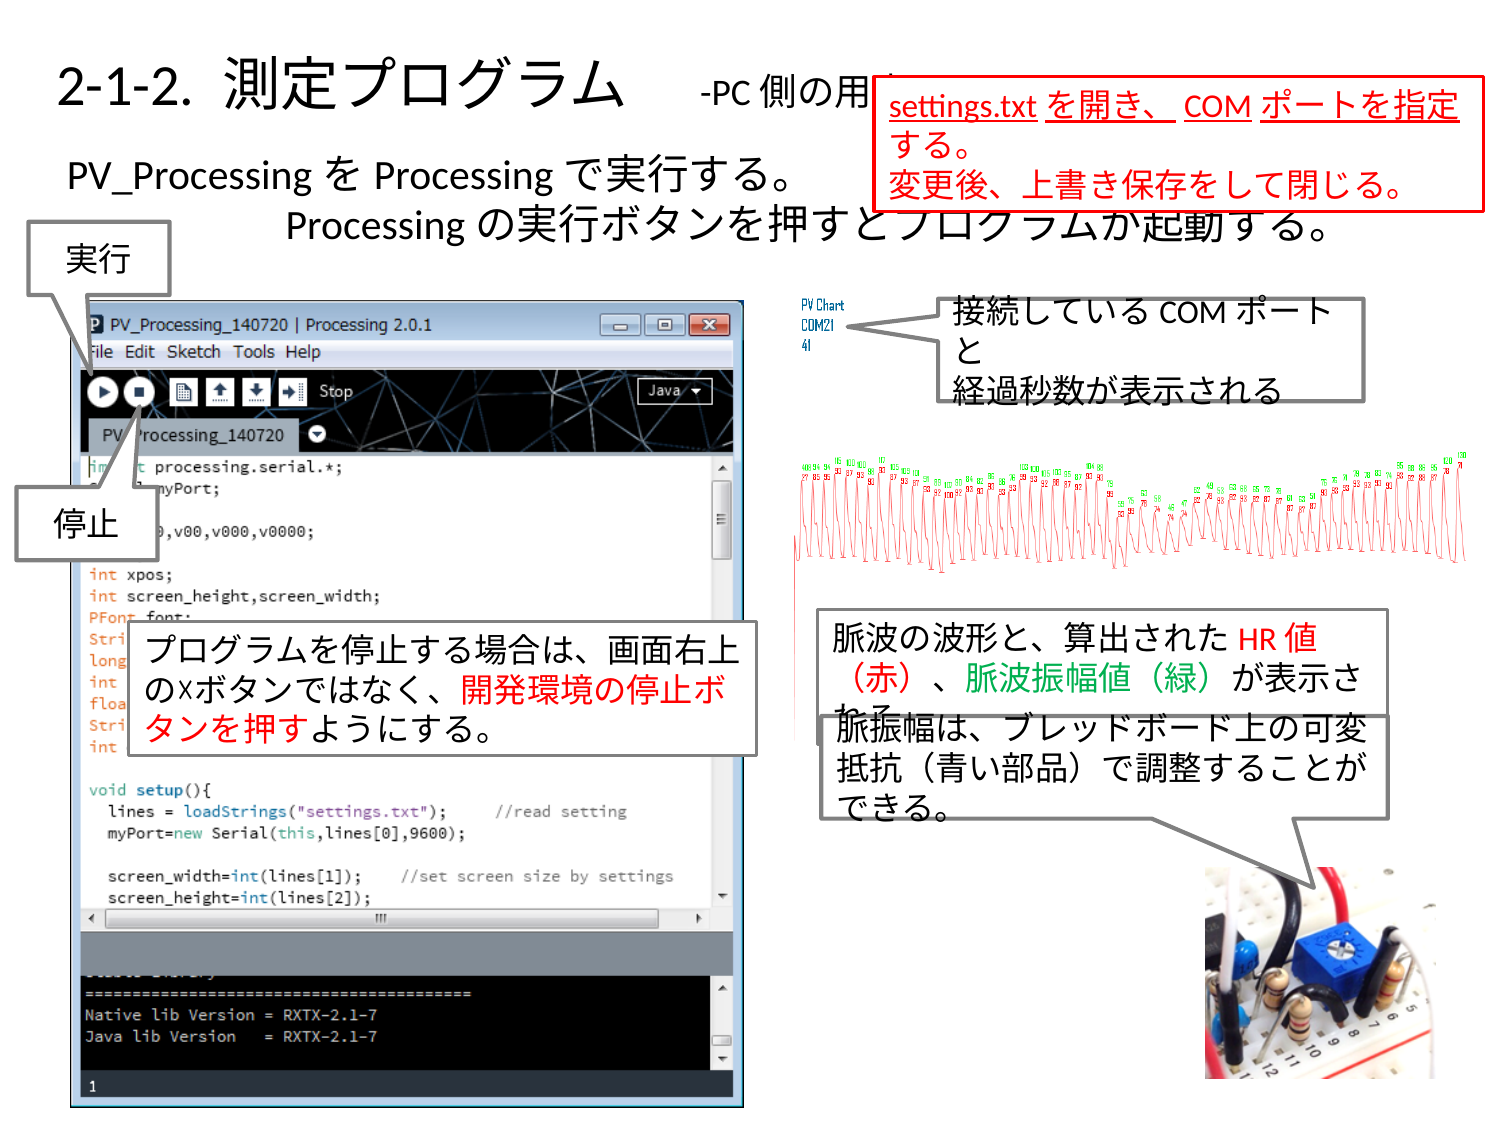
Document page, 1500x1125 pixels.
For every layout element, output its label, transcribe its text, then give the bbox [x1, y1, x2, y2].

picture [70, 300, 744, 1109]
text_box 実行 [26, 219, 172, 327]
picture [794, 290, 1471, 765]
text_box PV_ProcessingをProcessingで実行する。 Processingの実行ボタンを押すとプログラムが起動する。 [52, 140, 1471, 256]
text_box 2-1-2. 測定プログラム -PC側の用意- [41, 39, 1459, 125]
text_box 脈振幅は、ブレッドボード上の可変抵抗（青い部品）で調整することができる。 [819, 773, 1390, 865]
text_box 停止 [14, 484, 65, 563]
text_box プログラムを停止する場合は、画面右上の☓ボタンではなく、開発環境の停止ボタンを押すようにする。 [748, 621, 757, 756]
picture [1204, 866, 1436, 1080]
text_box settings.txtを開き、COMポートを指定する。 変更後、上書き保存をして閉じる。 [874, 76, 1484, 212]
